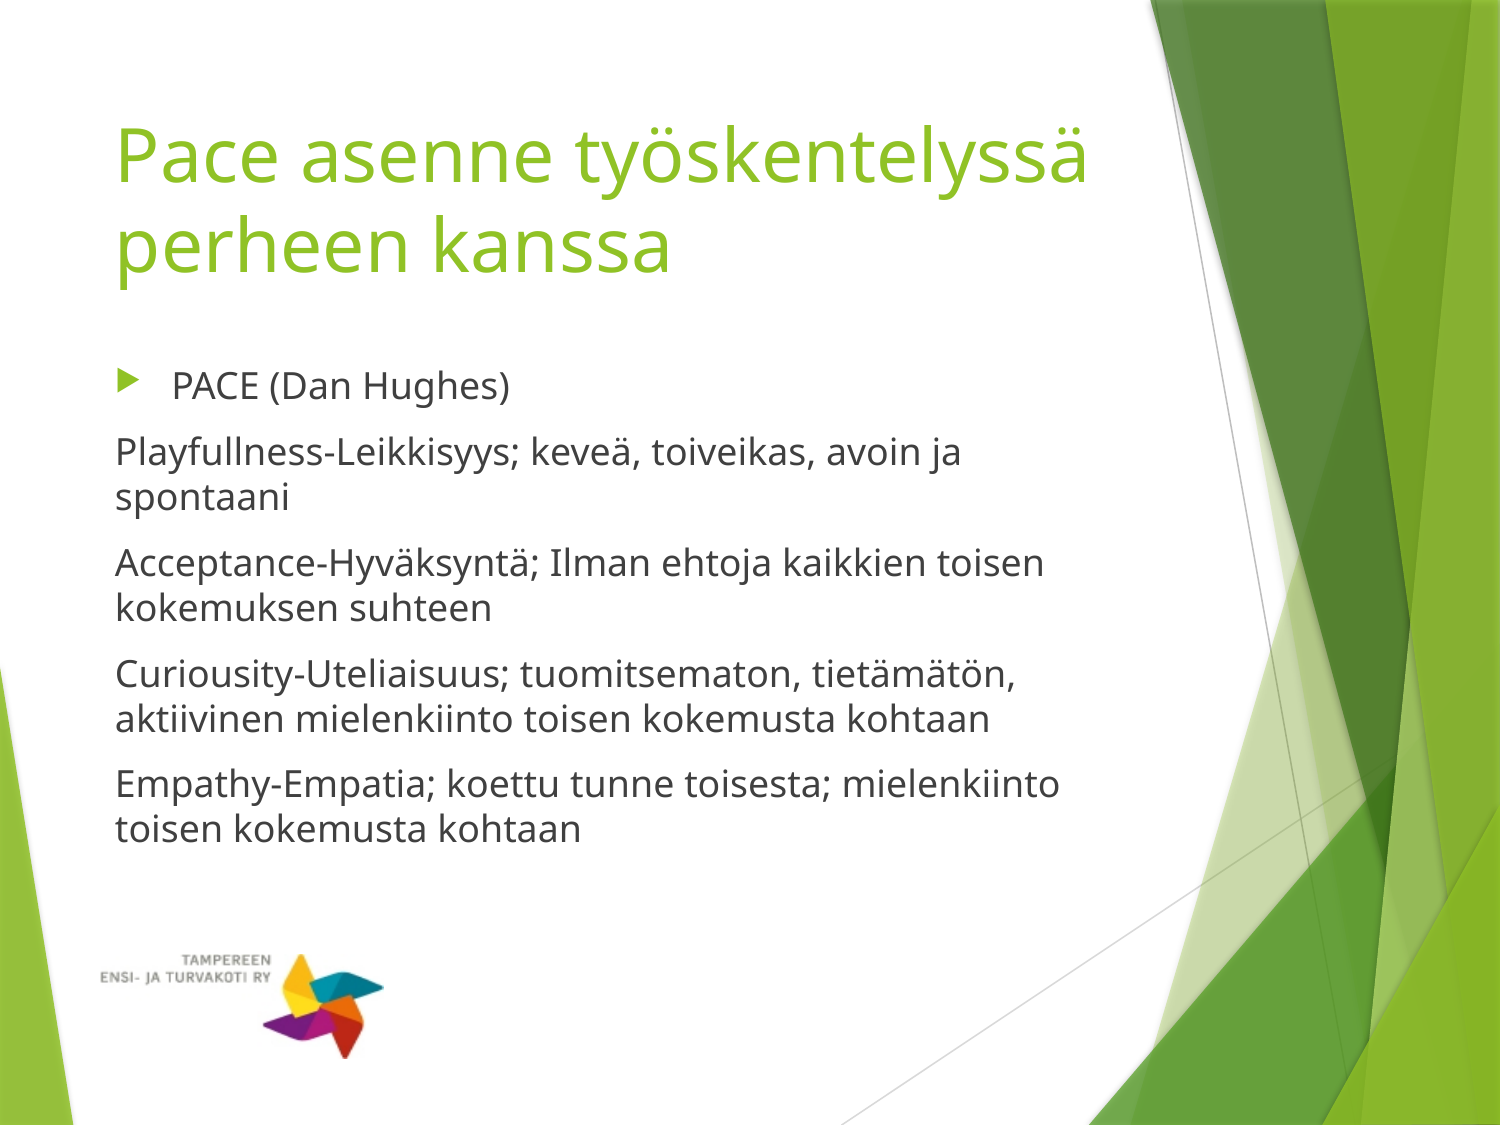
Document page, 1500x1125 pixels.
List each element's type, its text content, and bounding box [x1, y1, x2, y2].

list PACE (Dan Hughes) Playfullness-Leikkisyys; keveä, toiveikas, avoin ja spontaani Acceptance-Hyväksyntä; Ilman ehtoja kaikkien toisen kokemuksen suhteen Curiousity-Uteliaisuus; tuomitsematon, tietämätön, aktiivinen mielenkiinto toisen kokemusta kohtaan Empathy-Empatia; koettu tunne toisesta; mielenkiinto toisen kokemusta kohtaan [99, 354, 1142, 992]
picture [99, 954, 385, 1060]
title Pace asenne työskentelyssä perheen kanssa [99, 99, 1142, 317]
